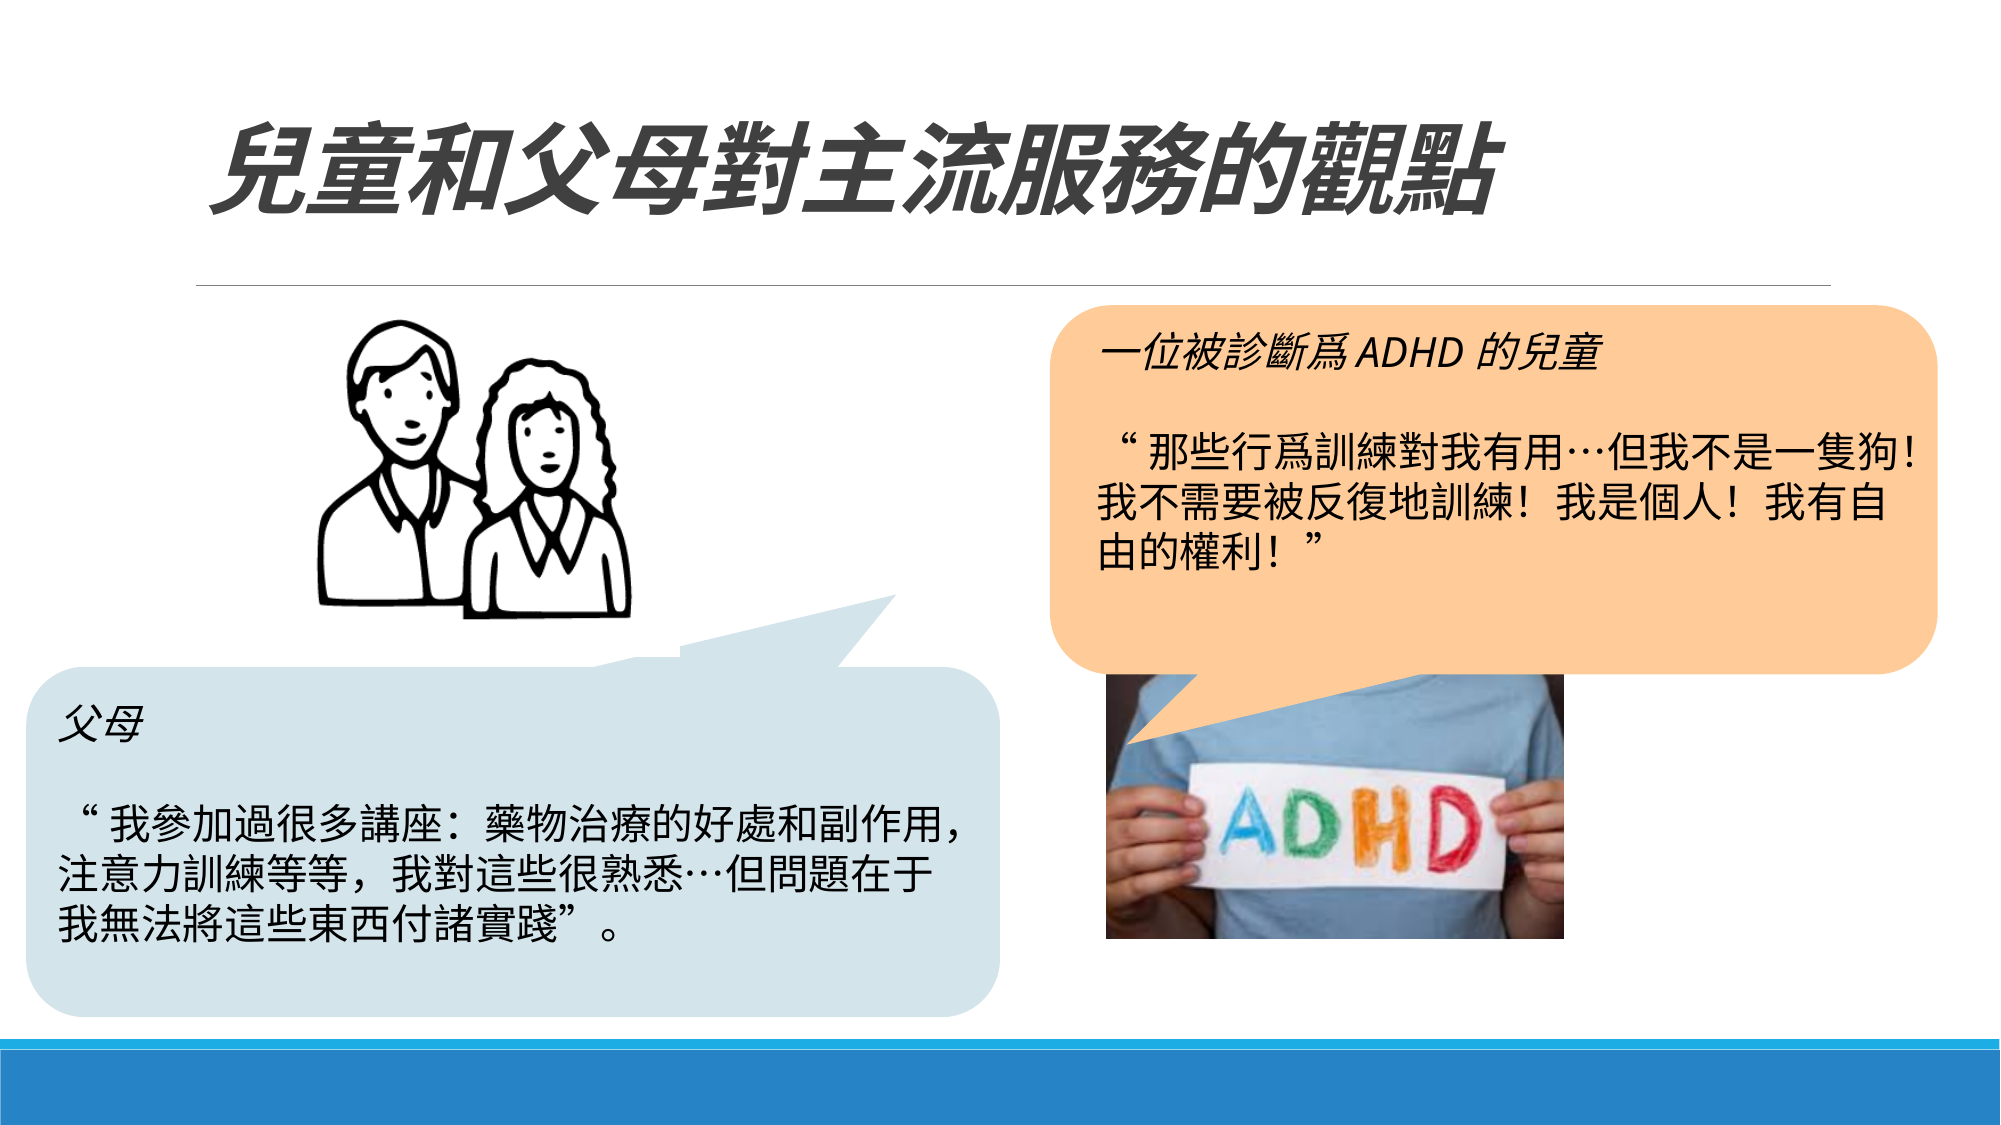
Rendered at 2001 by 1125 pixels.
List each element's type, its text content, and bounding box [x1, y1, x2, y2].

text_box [25, 666, 1001, 1018]
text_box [1049, 304, 1939, 675]
picture [1106, 675, 1565, 939]
title 兒童和父母對主流服務的觀點 [190, 76, 1973, 275]
picture [295, 310, 681, 658]
